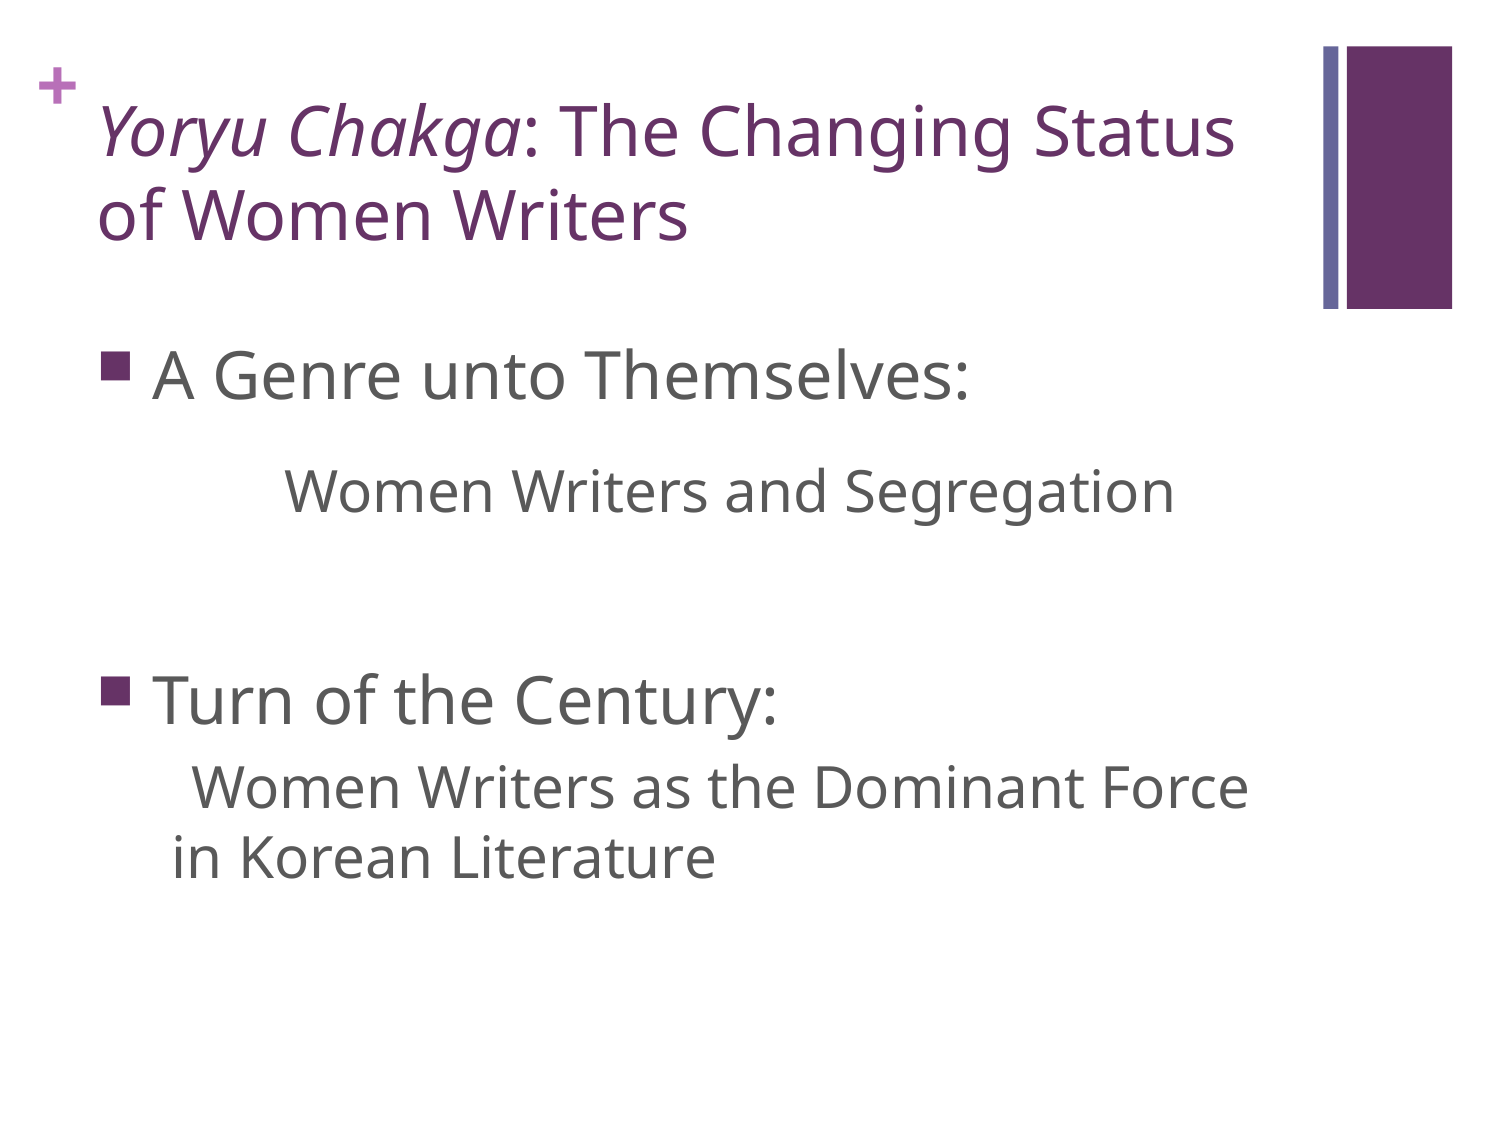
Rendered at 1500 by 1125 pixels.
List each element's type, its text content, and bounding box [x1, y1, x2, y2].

list A Genre unto Themselves: Women Writers and Segregation Turn of the Century: Women Writers as the Dominant Force in Korean Literature [81, 324, 1322, 1005]
title Yoryu Chakga: The Changing Status of Women Writers [81, 79, 1322, 263]
